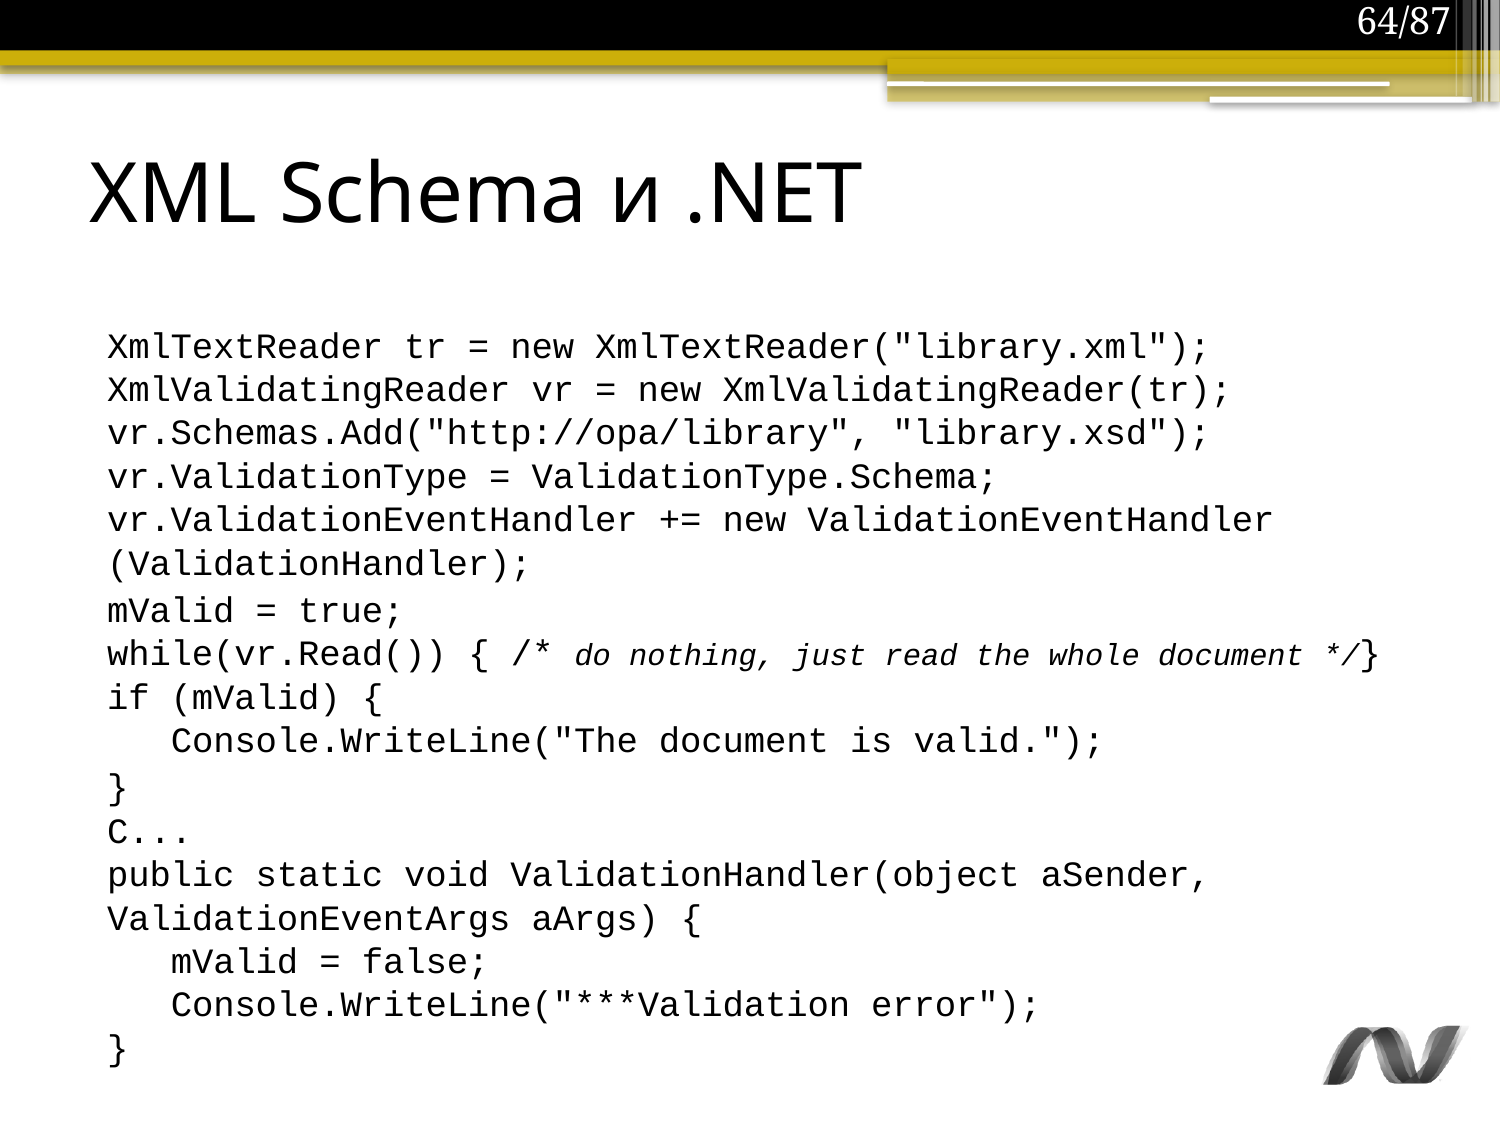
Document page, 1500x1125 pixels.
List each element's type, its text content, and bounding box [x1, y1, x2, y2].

title XML Schema и .NET [75, 101, 1425, 277]
picture [1321, 1025, 1471, 1086]
slide_number 64/87 [1269, 0, 1466, 56]
list XmlTextReader tr = new XmlTextReader("library.xml"); XmlValidatingReader vr = new XmlValidatingReader(tr); vr.Schemas.Add("http://opa/library", "library.xsd"); vr.ValidationType = ValidationType.Schema; vr.ValidationEventHandler += new ValidationEventHandler (ValidationHandler); mValid = true; while(vr.Read()) { /* do nothing, just read the whole document */} if (mValid) { Console.WriteLine("The document is valid."); } С... public static void ValidationHandler(object aSender, ValidationEventArgs aArgs) { mValid = false; Console.WriteLine("***Validation error"); } [76, 314, 1500, 1085]
